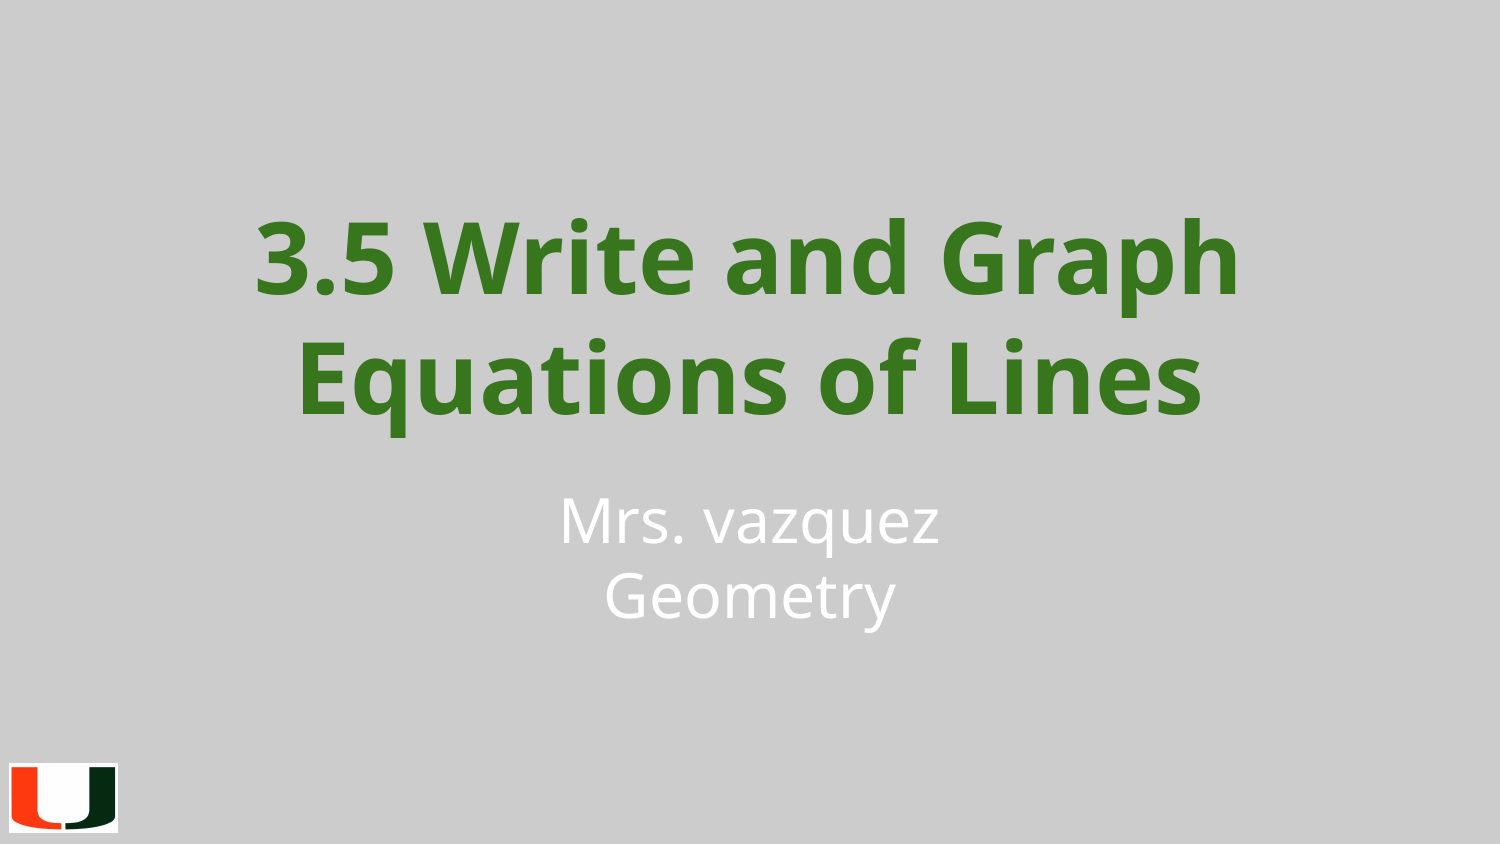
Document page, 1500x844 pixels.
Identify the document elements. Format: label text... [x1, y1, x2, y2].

picture [9, 763, 118, 834]
title 3.5 Write and Graph Equations of Lines [112, 259, 1388, 450]
subtitle Mrs. vazquez Geometry [112, 465, 1388, 595]
